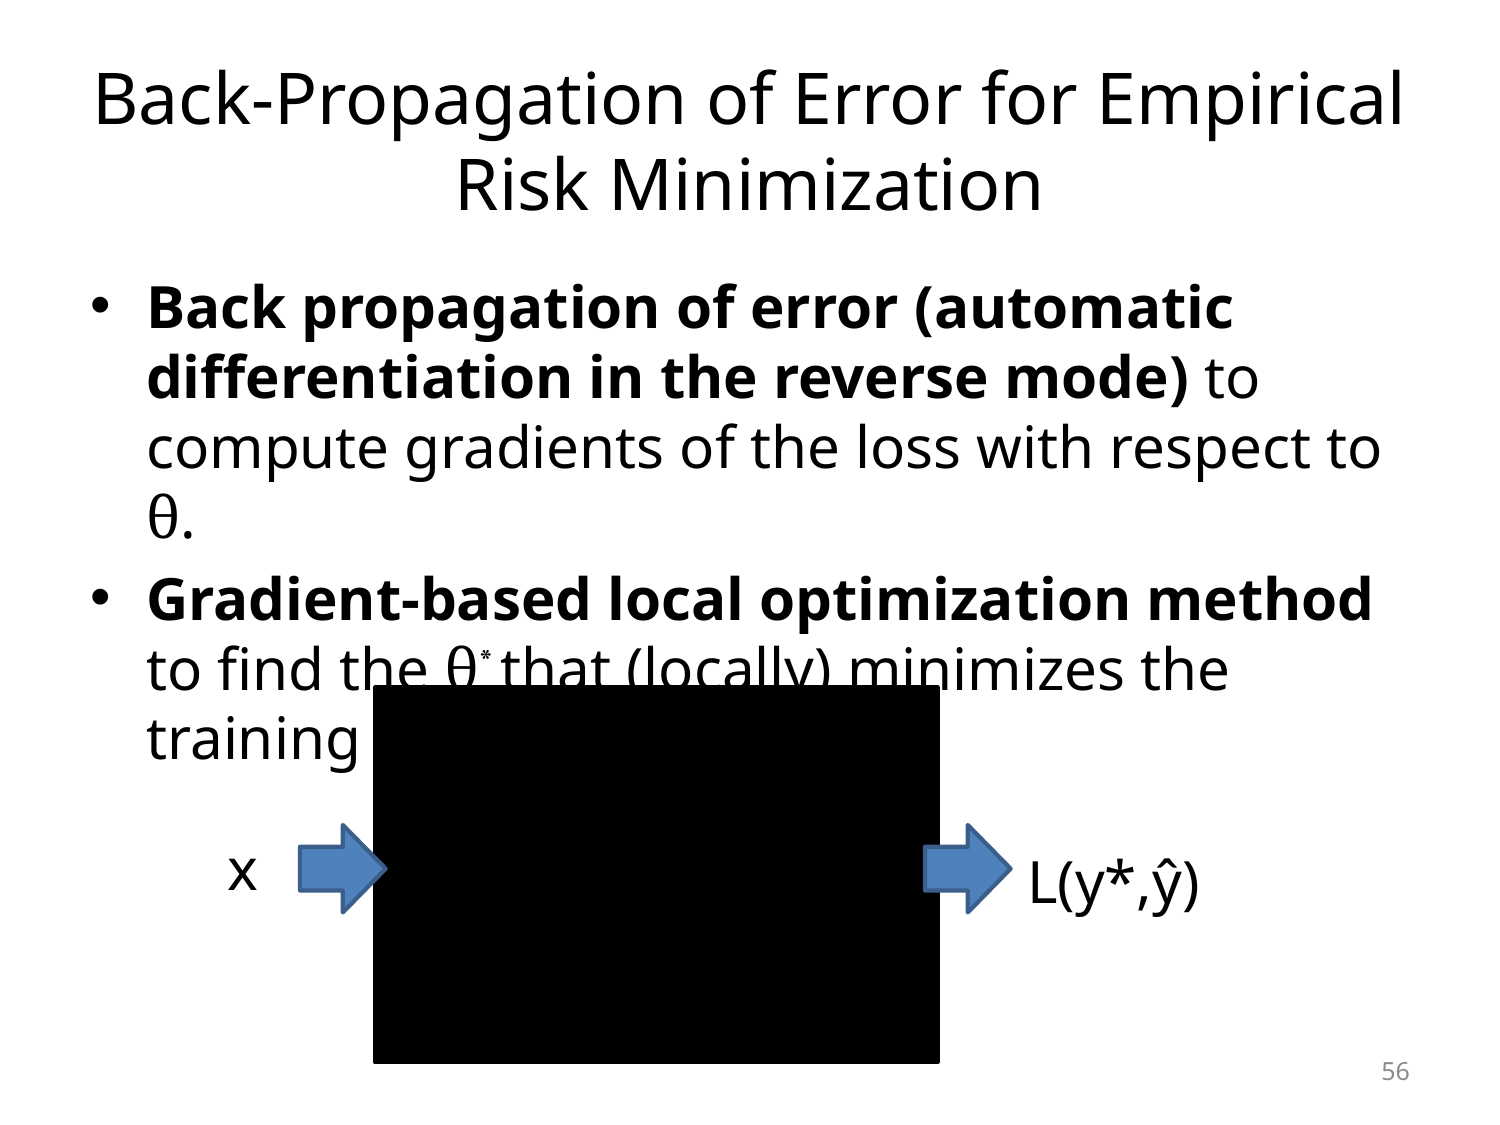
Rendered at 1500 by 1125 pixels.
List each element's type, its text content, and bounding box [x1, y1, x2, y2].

text_box x [212, 825, 271, 910]
text_box [373, 685, 940, 1064]
slide_number 56 [1074, 1042, 1425, 1103]
title Back-Propagation of Error for Empirical Risk Minimization [74, 44, 1426, 233]
text_box [297, 823, 388, 915]
text_box L(y*,ŷ) [1012, 837, 1235, 923]
text_box [922, 823, 1013, 915]
list Back propagation of error (automatic differentiation in the reverse mode) to compute gradients of the loss with respect to θ. Gradient-based local optimization method to find the θ* that (locally) minimizes the training loss. [74, 262, 1426, 1006]
